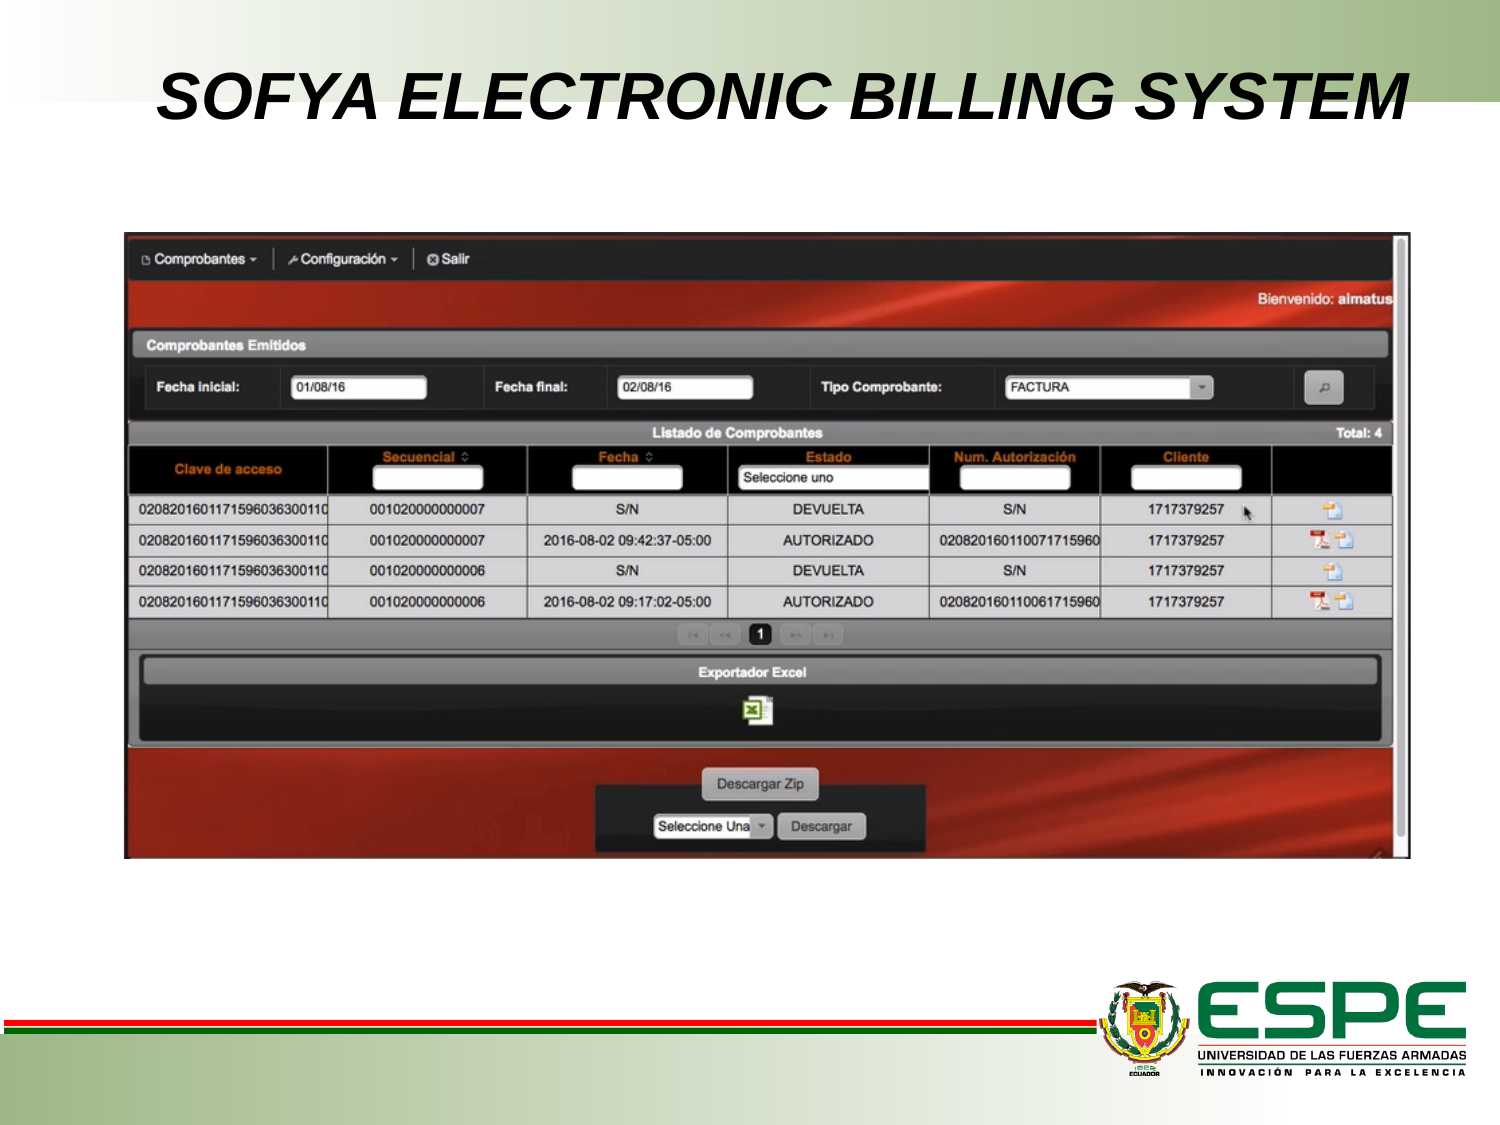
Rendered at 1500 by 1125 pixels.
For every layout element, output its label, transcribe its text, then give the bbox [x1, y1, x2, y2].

picture [1099, 981, 1466, 1076]
title SOFYA ELECTRONIC BILLING SYSTEM [75, 45, 1425, 233]
picture [123, 232, 1411, 859]
